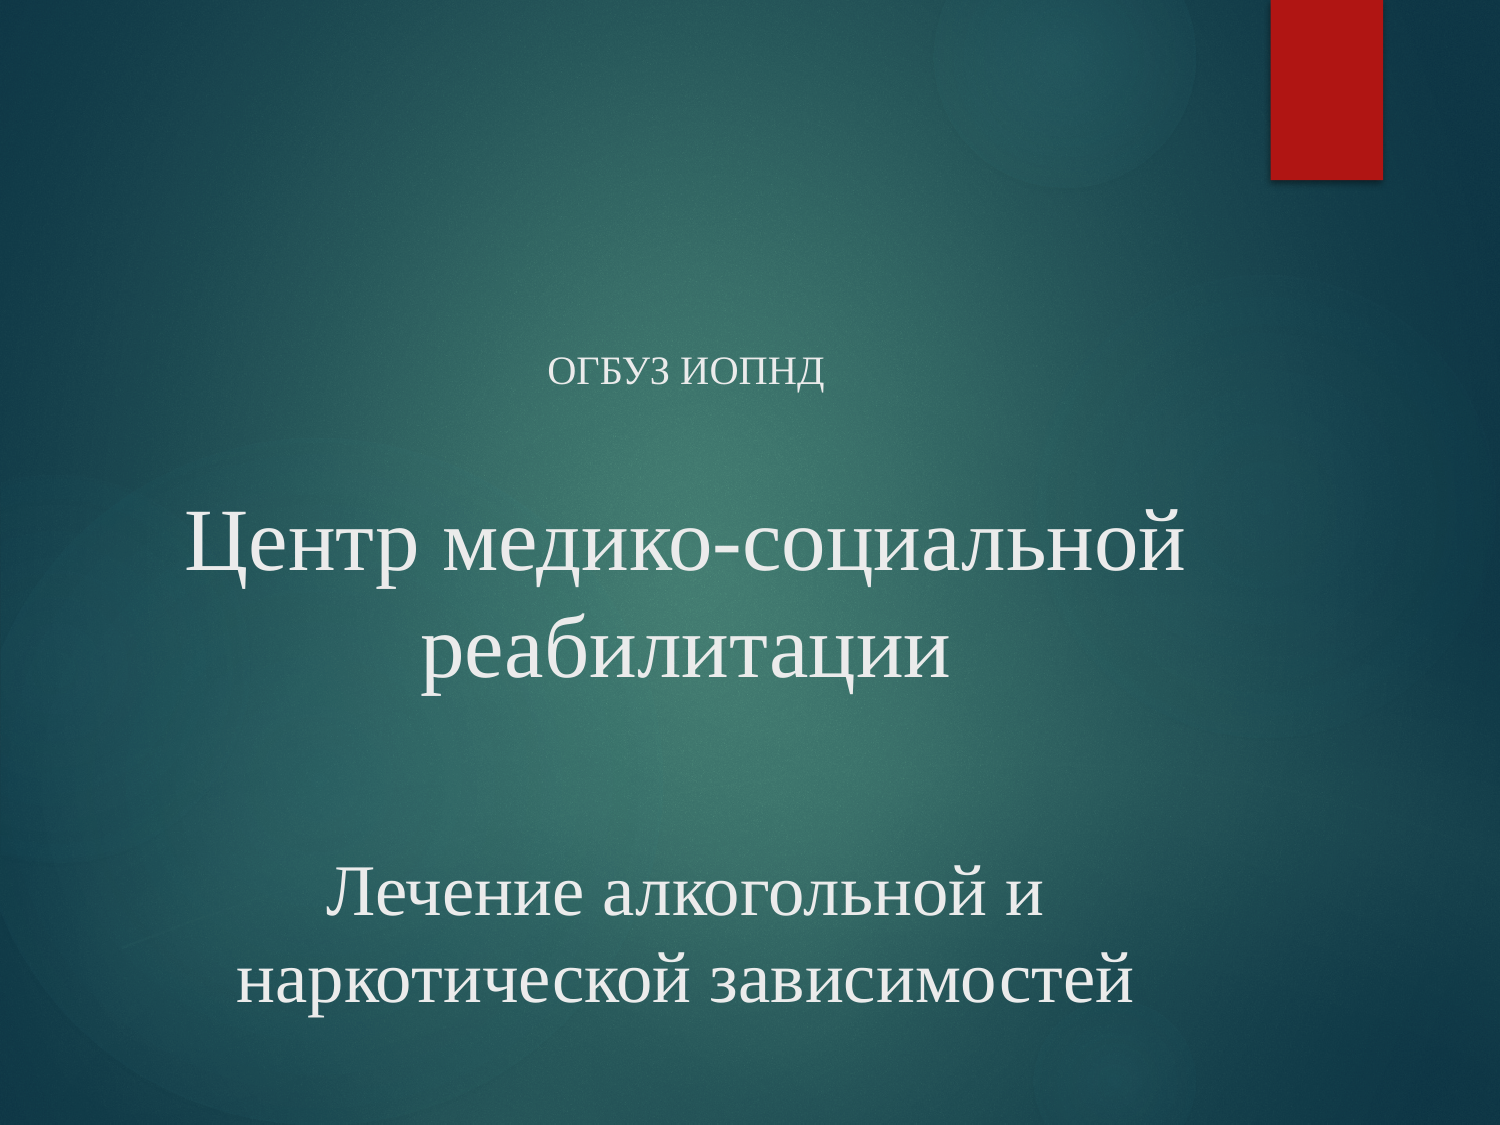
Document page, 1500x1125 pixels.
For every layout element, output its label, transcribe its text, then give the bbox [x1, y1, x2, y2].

list ОГБУЗ ИОПНД Центр медико-социальной реабилитации Лечение алкогольной и наркотической зависимостей [135, 336, 1237, 1025]
